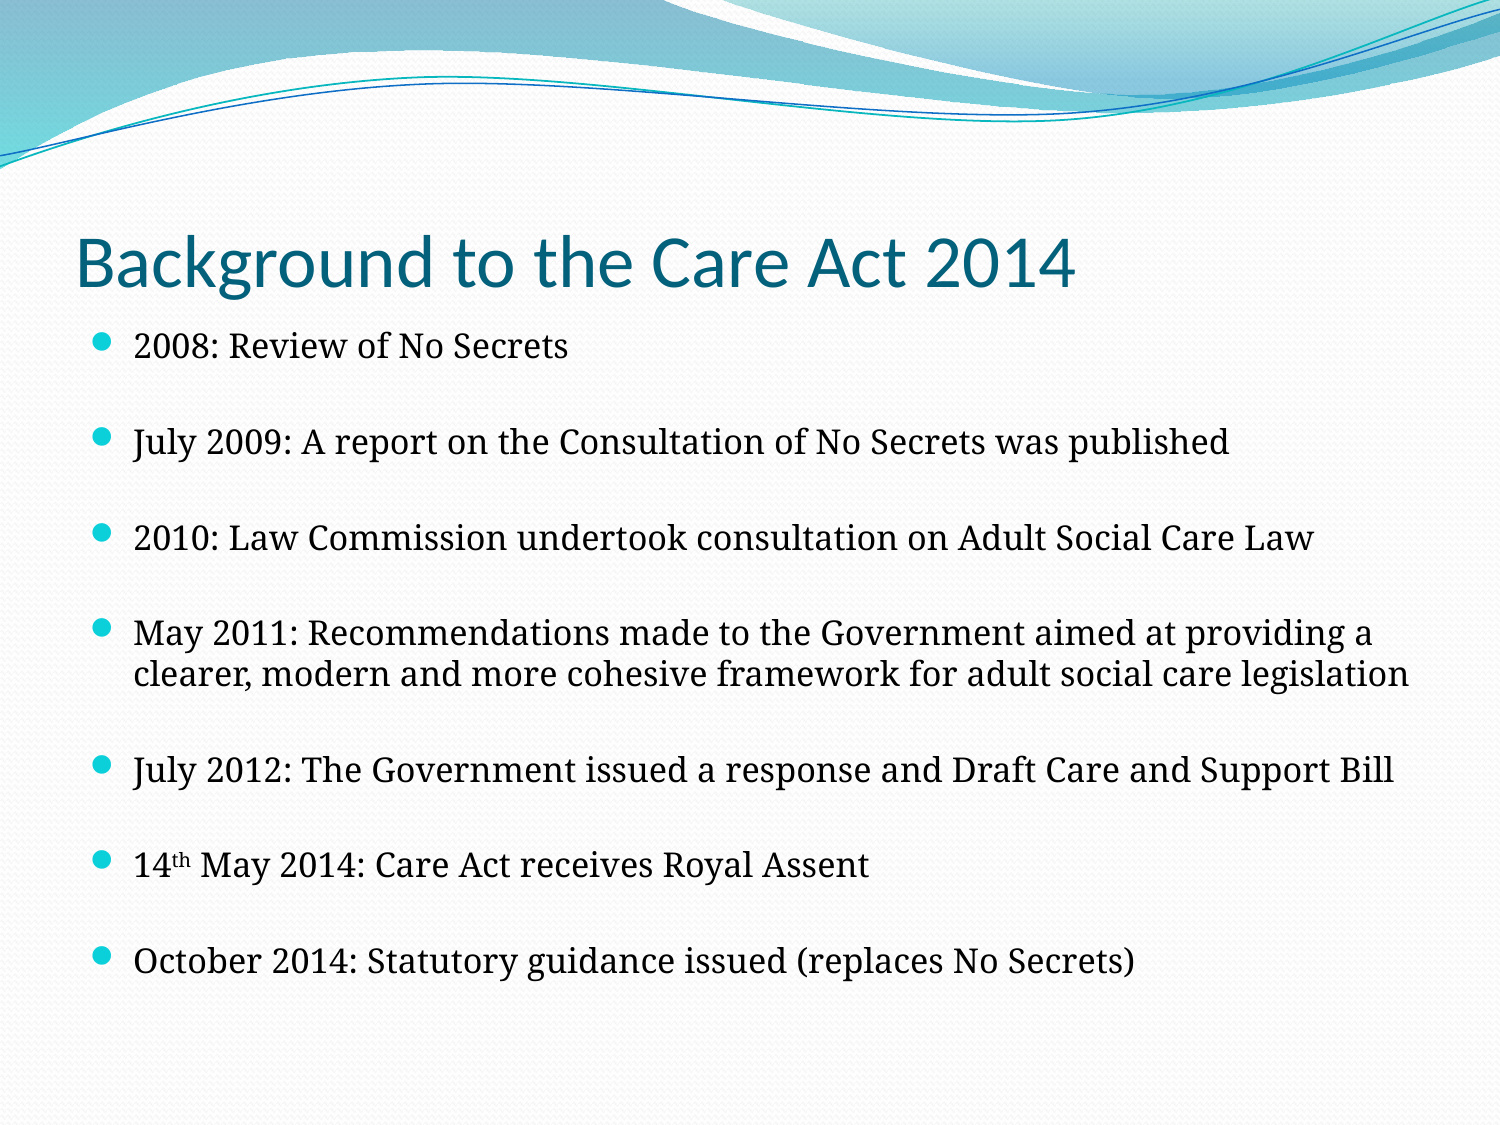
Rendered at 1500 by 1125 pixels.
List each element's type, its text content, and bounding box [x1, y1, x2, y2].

title Background to the Care Act 2014 [75, 115, 1425, 303]
list 2008: Review of No Secrets July 2009: A report on the Consultation of No Secrets was published 2010: Law Commission undertook consultation on Adult Social Care Law May 2011: Recommendations made to the Government aimed at providing a clearer, modern and more cohesive framework for adult social care legislation July 2012: The Government issued a response and Draft Care and Support Bill 14th May 2014: Care Act receives Royal Assent October 2014: Statutory guidance issued (replaces No Secrets) [75, 317, 1425, 1038]
